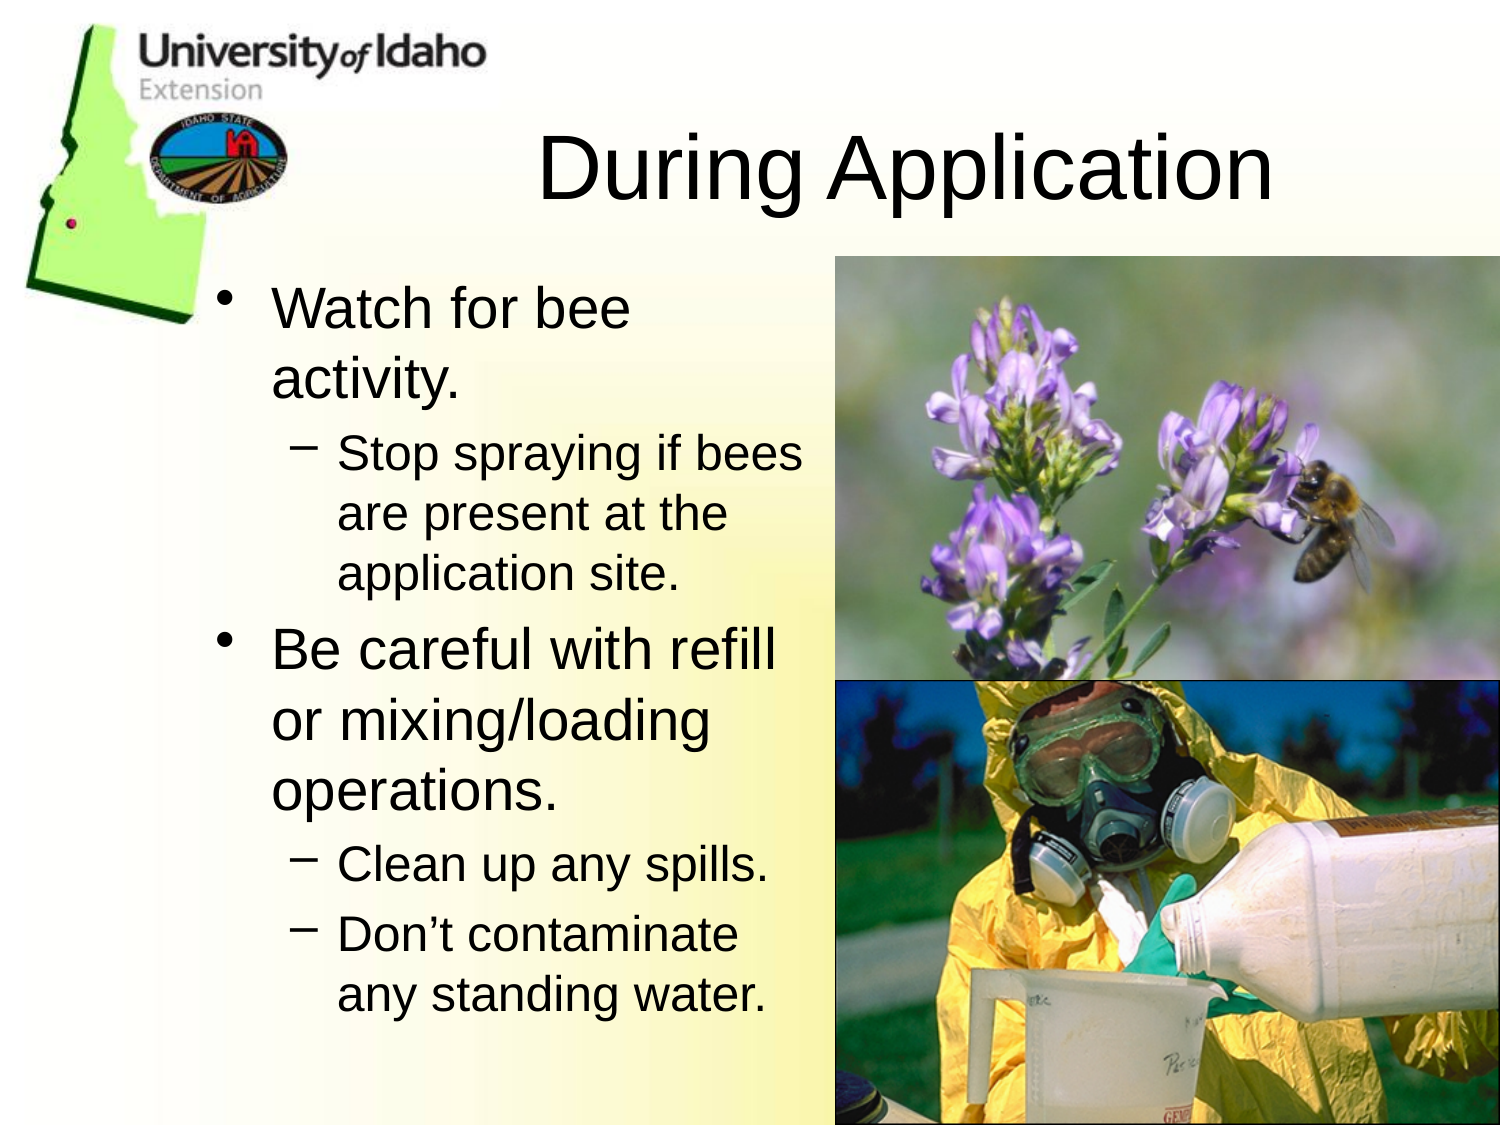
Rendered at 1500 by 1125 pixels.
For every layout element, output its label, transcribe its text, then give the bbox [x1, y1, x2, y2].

picture [0, 0, 1500, 1125]
title During Application [337, 87, 1476, 238]
list Watch for bee activity. Stop spraying if bees are present at the application site. Be careful with refill or mixing/loading operations. Clean up any spills. Don’t contaminate any standing water. [199, 262, 826, 1076]
